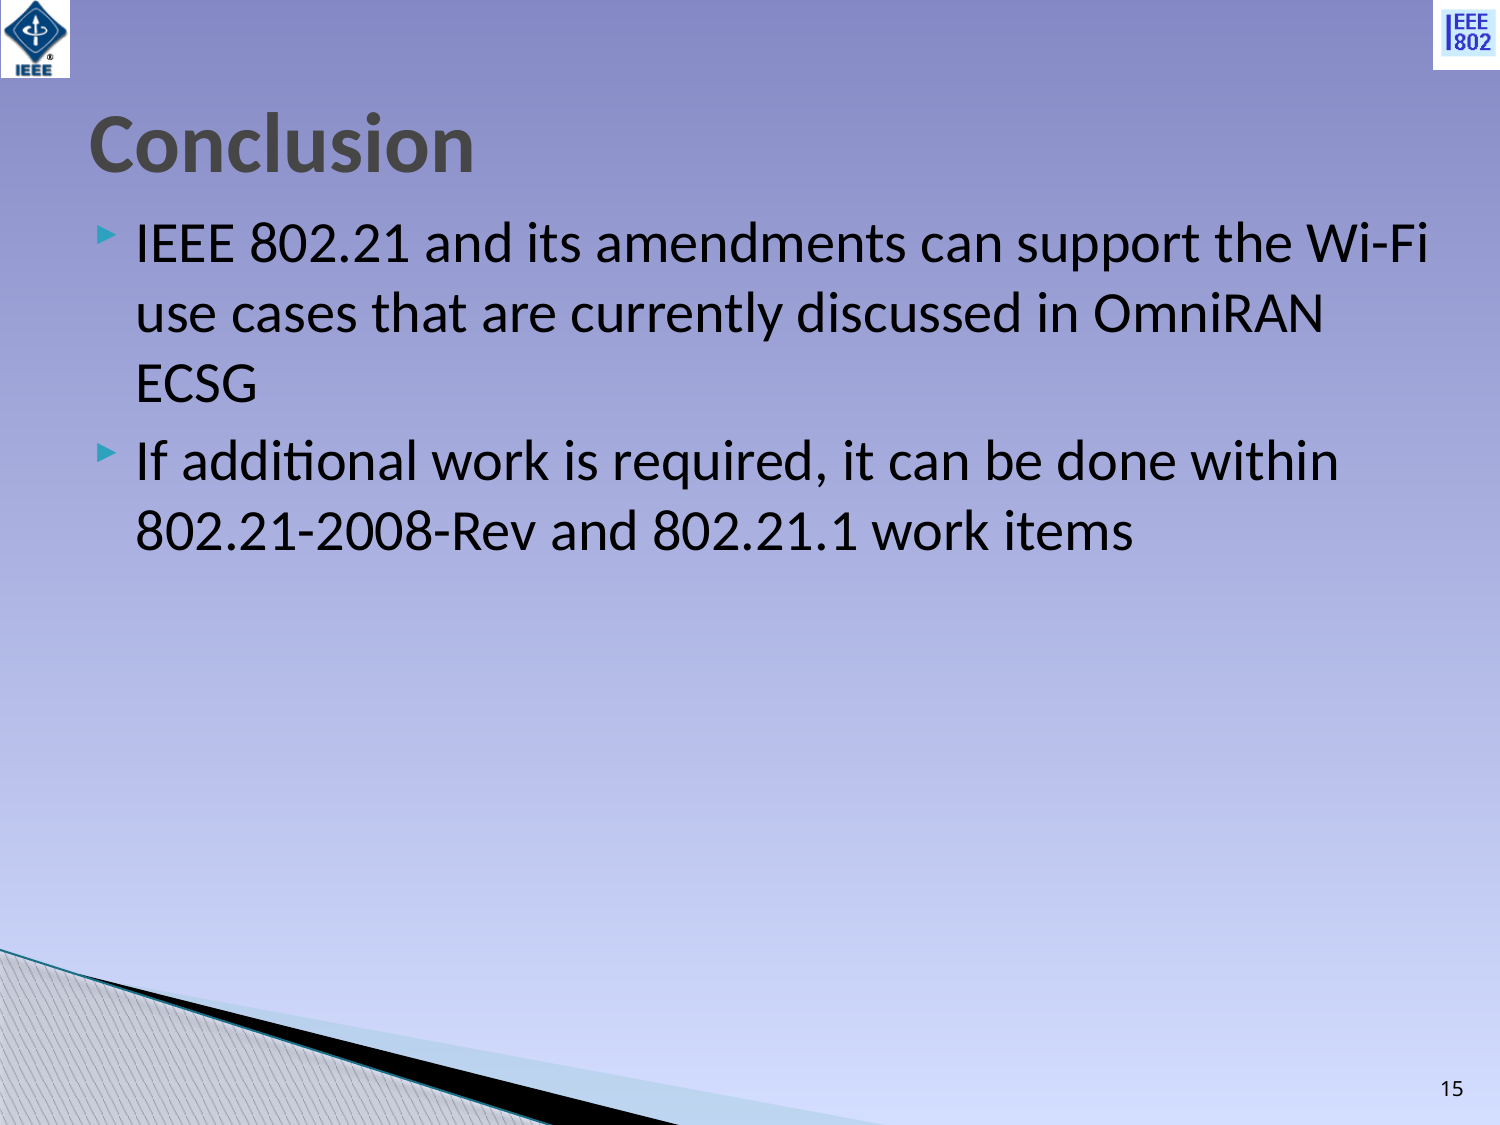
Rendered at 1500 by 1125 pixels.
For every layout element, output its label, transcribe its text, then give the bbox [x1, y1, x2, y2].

picture [1433, 0, 1500, 70]
slide_number 15 [1418, 1051, 1479, 1112]
title Conclusion [75, 45, 1425, 197]
list IEEE 802.21 and its amendments can support the Wi-Fi use cases that are currently discussed in OmniRAN ECSG If additional work is required, it can be done within 802.21-2008-Rev and 802.21.1 work items [61, 197, 1455, 974]
picture [1, 0, 70, 78]
